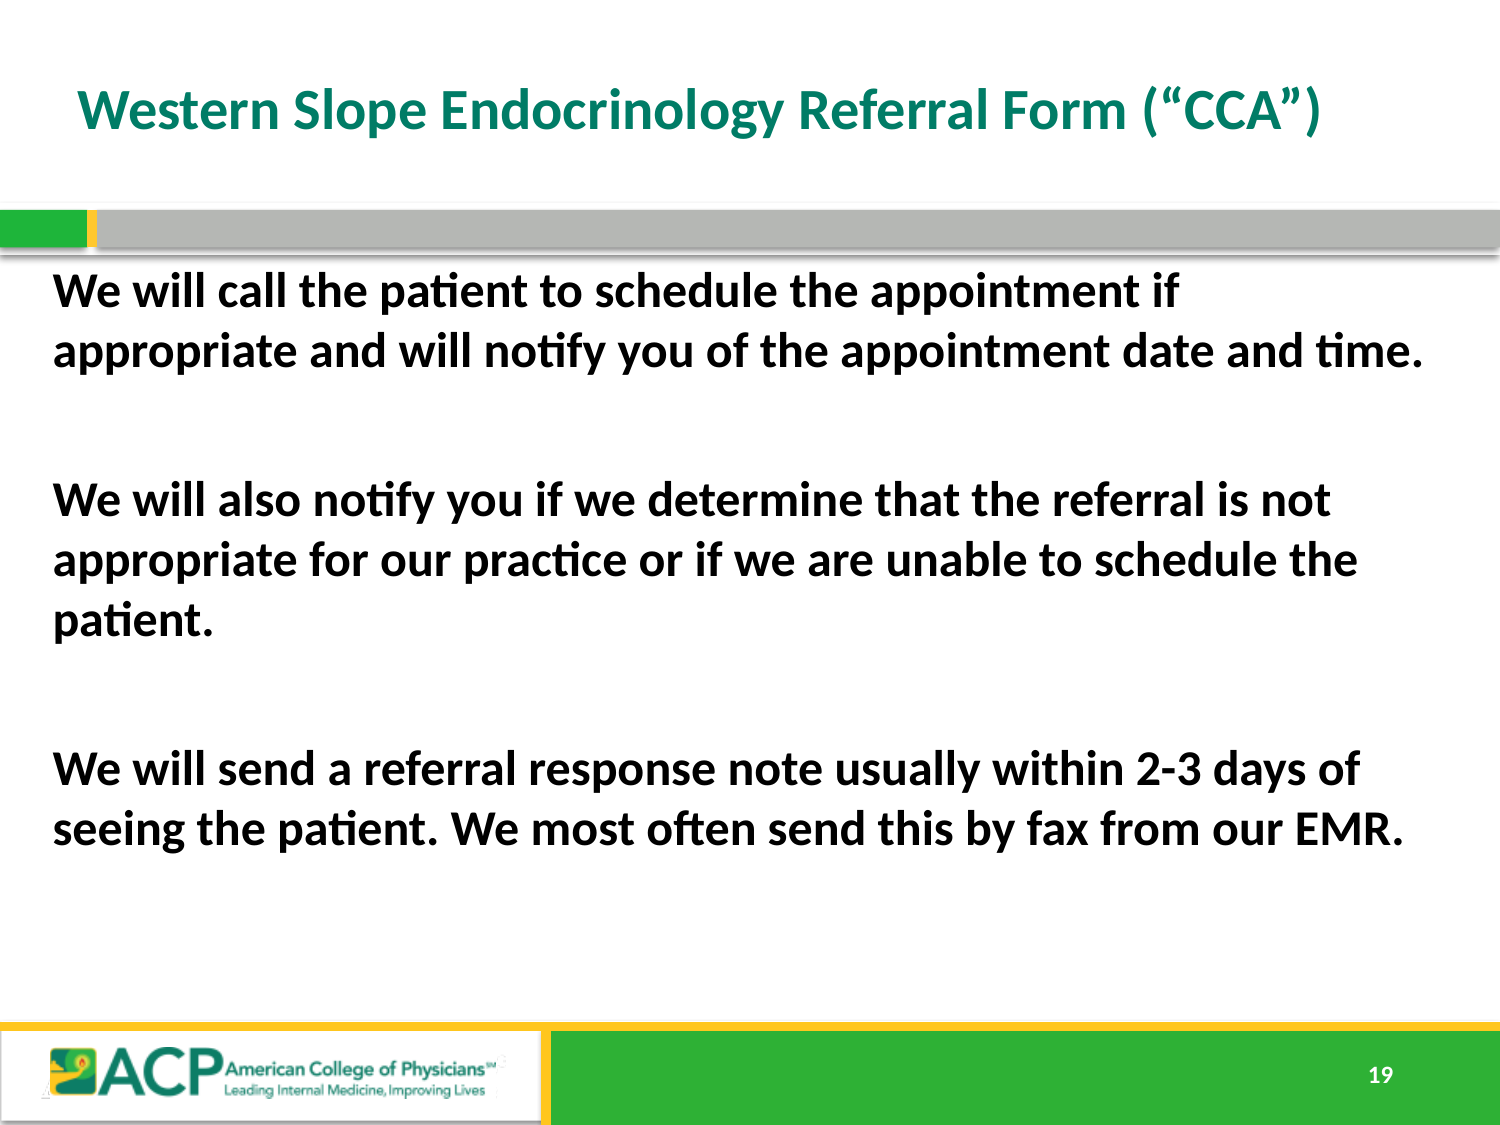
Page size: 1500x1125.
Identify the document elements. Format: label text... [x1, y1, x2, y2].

title Western Slope Endocrinology Referral Form (“CCA”) [62, 62, 1363, 150]
picture [50, 1088, 496, 1099]
list We will call the patient to schedule the appointment if appropriate and will notify you of the appointment date and time. We will also notify you if we determine that the referral is not appropriate for our practice or if we are unable to schedule the patient. We will send a referral response note usually within 2-3 days of seeing the patient. We most often send this by fax from our EMR. [37, 249, 1450, 1088]
